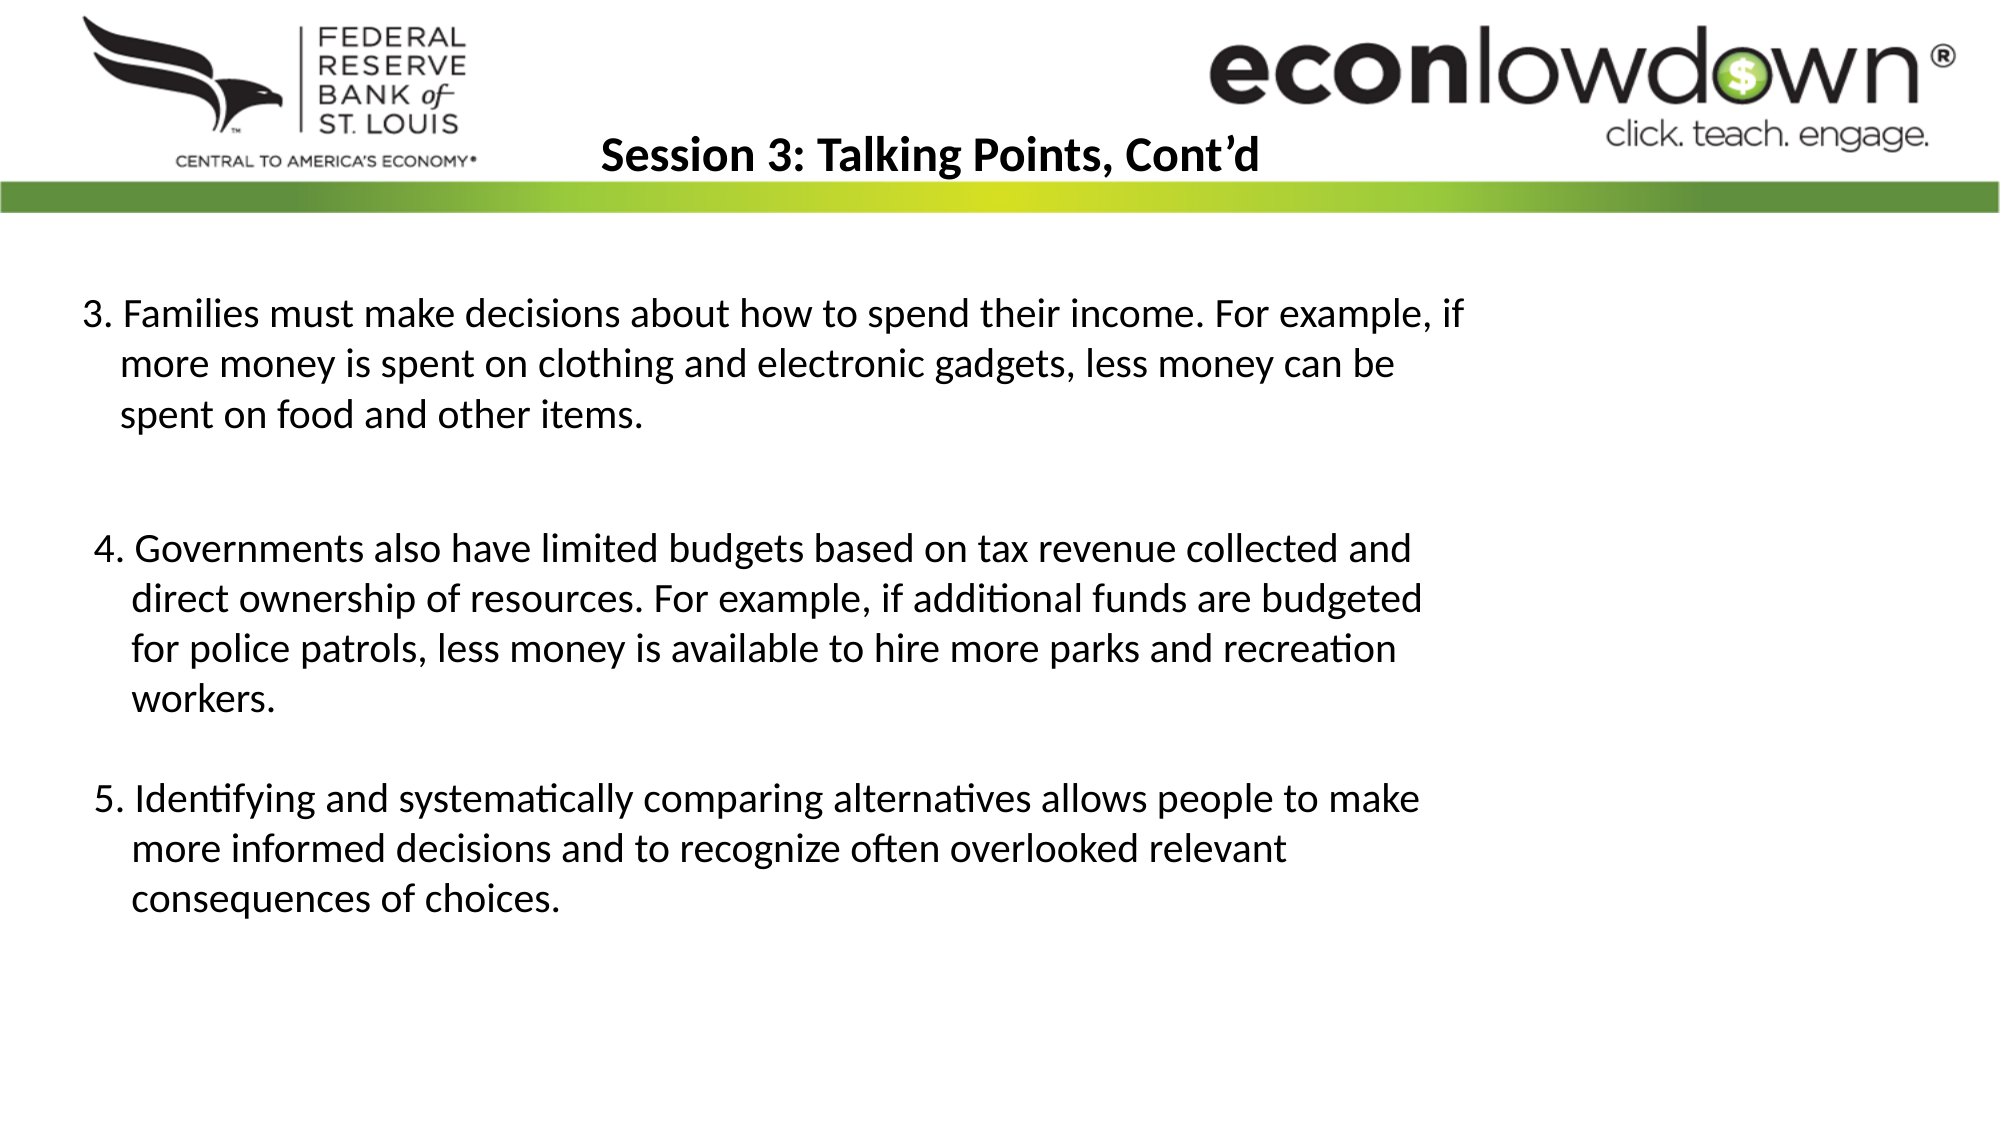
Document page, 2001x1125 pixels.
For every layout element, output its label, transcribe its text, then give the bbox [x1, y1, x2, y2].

text_box 4. Governments also have limited budgets based on tax revenue collected and direct ownership of resources. For example, if additional funds are budgeted for police patrols, less money is available to hire more parks and recreation workers. 5. Identifying and systematically comparing alternatives allows people to make more informed decisions and to recognize often overlooked relevant consequences of choices. [78, 463, 1454, 929]
text_box Session 3: Talking Points, Cont’d [586, 113, 1511, 189]
text_box 3. Families must make decisions about how to spend their income. For example, if more money is spent on clothing and electronic gadgets, less money can be spent on food and other items. [67, 278, 1493, 444]
picture [0, 0, 2000, 213]
